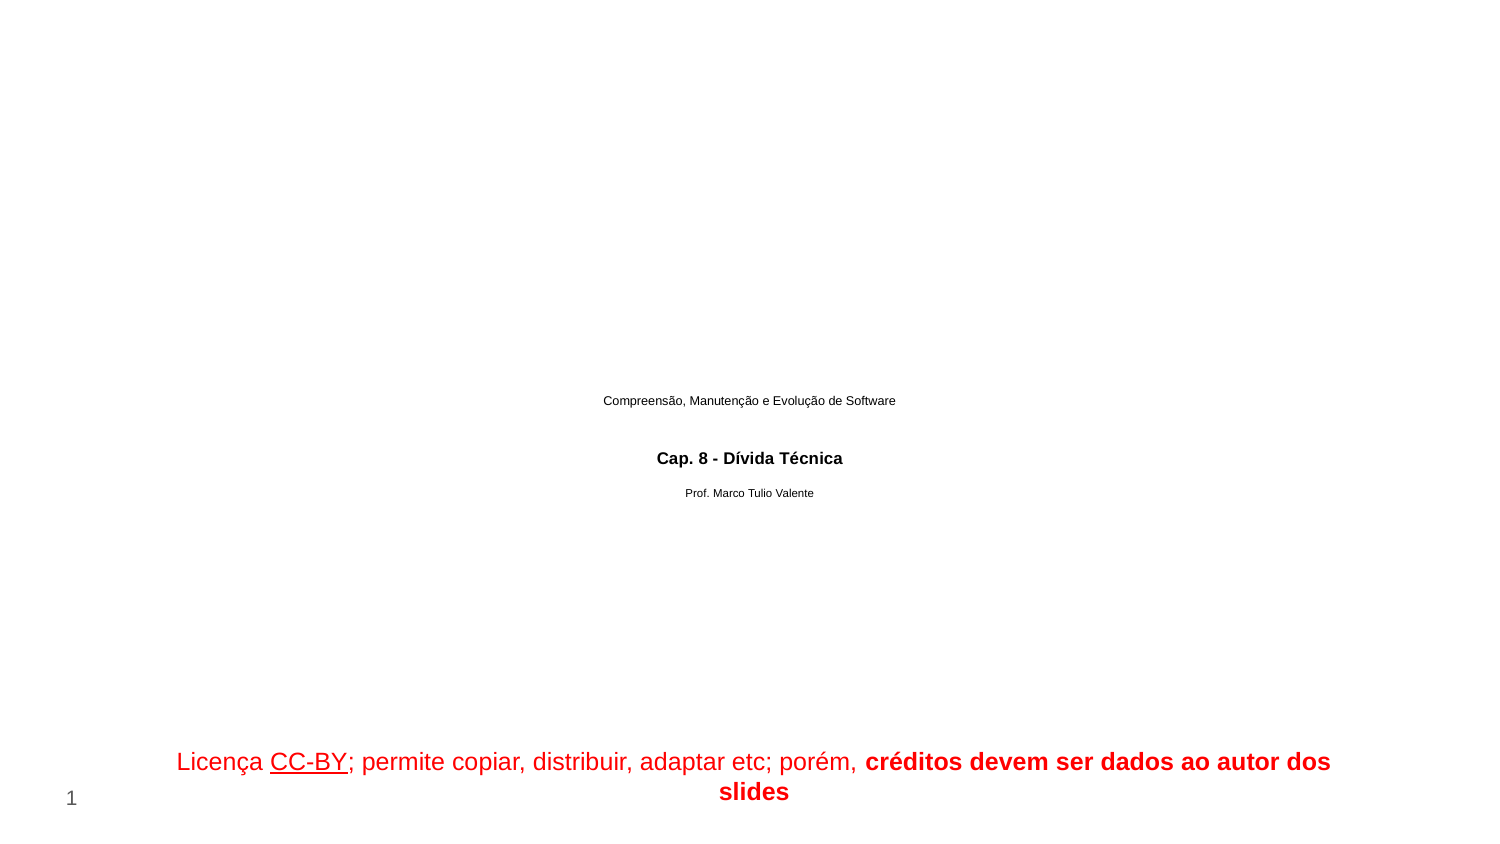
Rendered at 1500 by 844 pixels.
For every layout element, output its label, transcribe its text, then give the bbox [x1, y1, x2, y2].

text_box ‹#› [2, 764, 93, 830]
title Compreensão, Manutenção e Evolução de Software Cap. 8 - Dívida Técnica Prof. Marco Tulio Valente [51, 377, 1449, 516]
text_box Licença CC-BY; permite copiar, distribuir, adaptar etc; porém, créditos devem ser dados ao autor dos slides [123, 730, 1386, 818]
